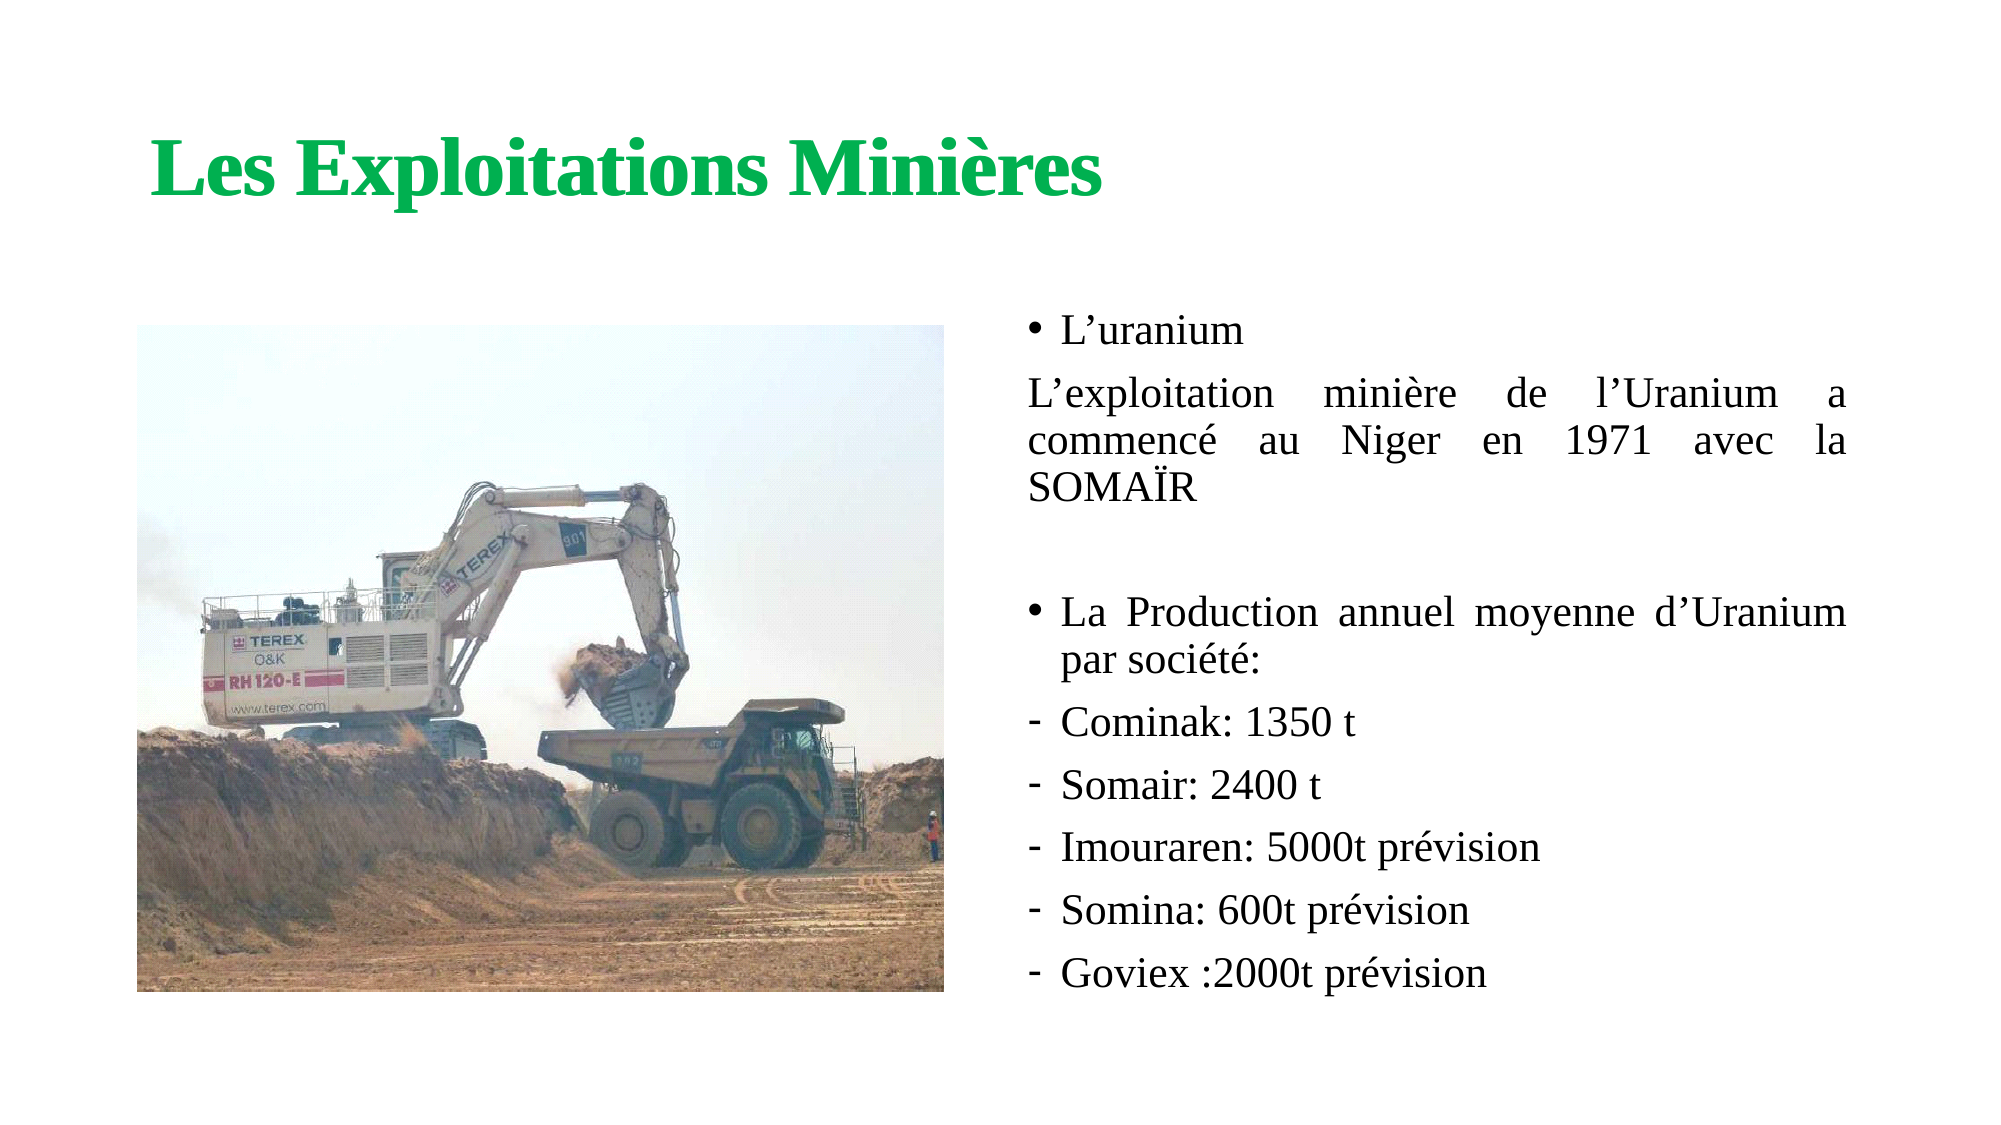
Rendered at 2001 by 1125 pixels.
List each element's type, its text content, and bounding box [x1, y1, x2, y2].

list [137, 325, 944, 992]
text_box Les Exploitations Minières [135, 59, 1861, 278]
list L’uranium L’exploitation minière de l’Uranium a commencé au Niger en 1971 avec la SOMAÏR La Production annuel moyenne d’Uranium par société: Cominak: 1350 t Somair: 2400 t Imouraren: 5000t prévision Somina: 600t prévision Goviex :2000t prévision [1012, 299, 1863, 1014]
